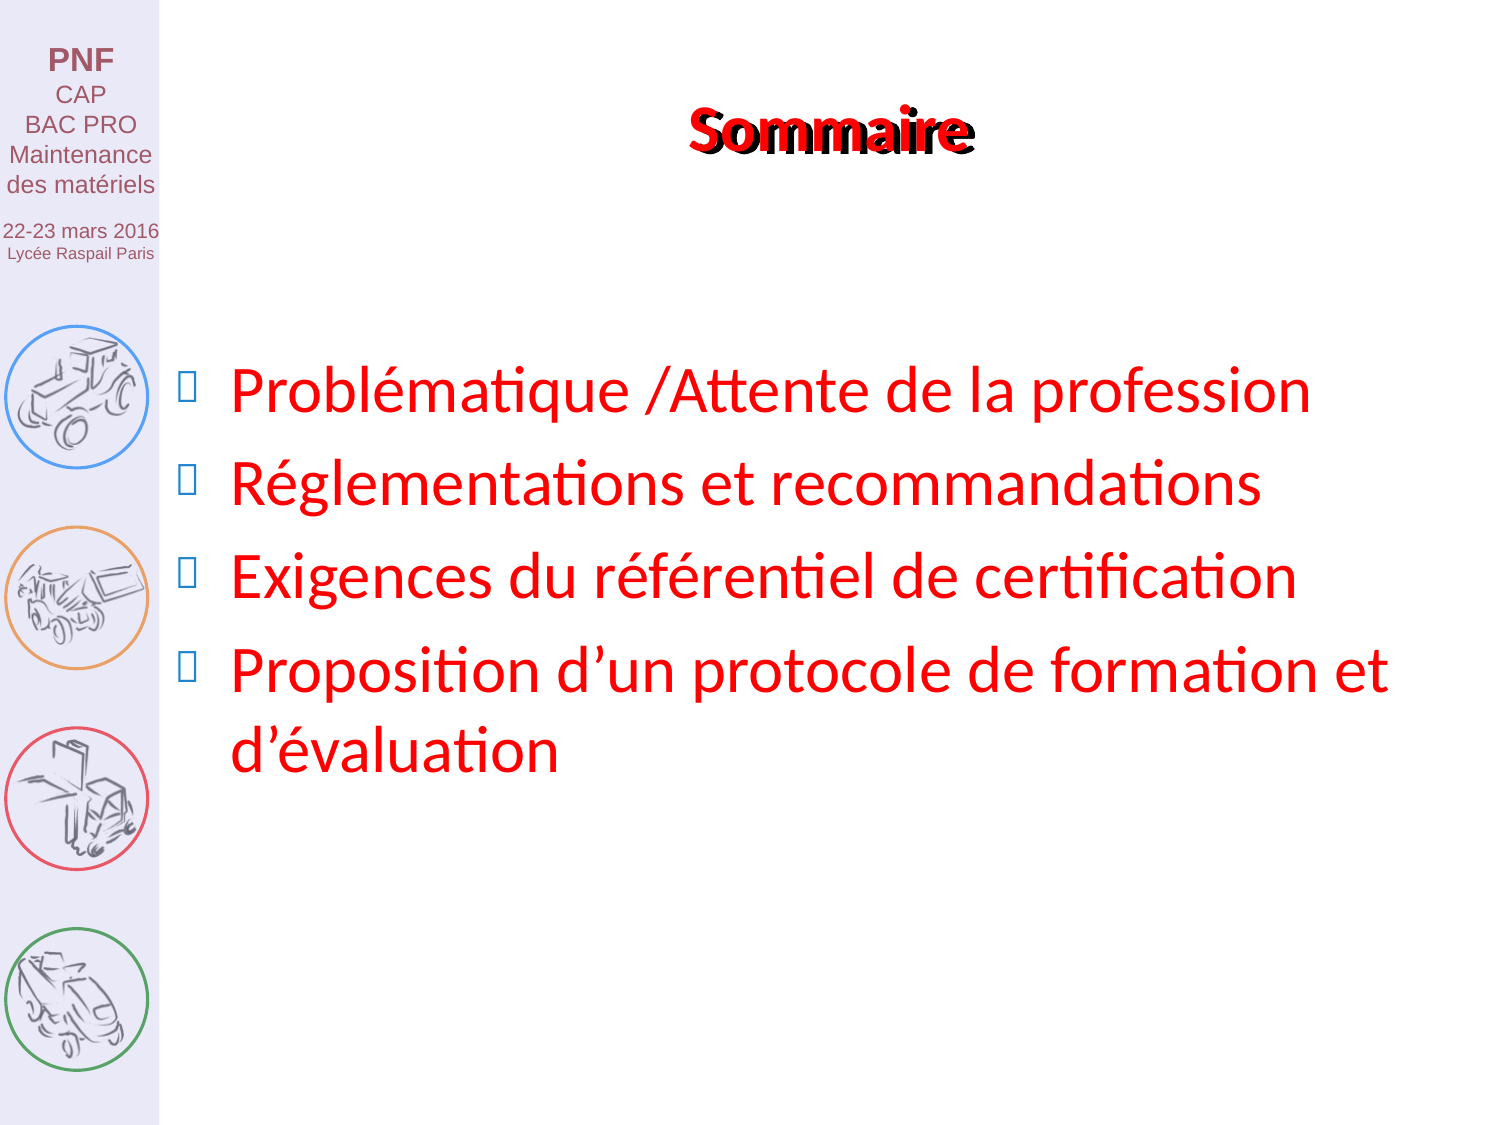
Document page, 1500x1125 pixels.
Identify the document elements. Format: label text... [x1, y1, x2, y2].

text_box Sommaire [159, 31, 1500, 219]
list Problématique /Attente de la profession Réglementations et recommandations Exigences du référentiel de certification Proposition d’un protocole de formation et d’évaluation [159, 337, 1500, 1089]
